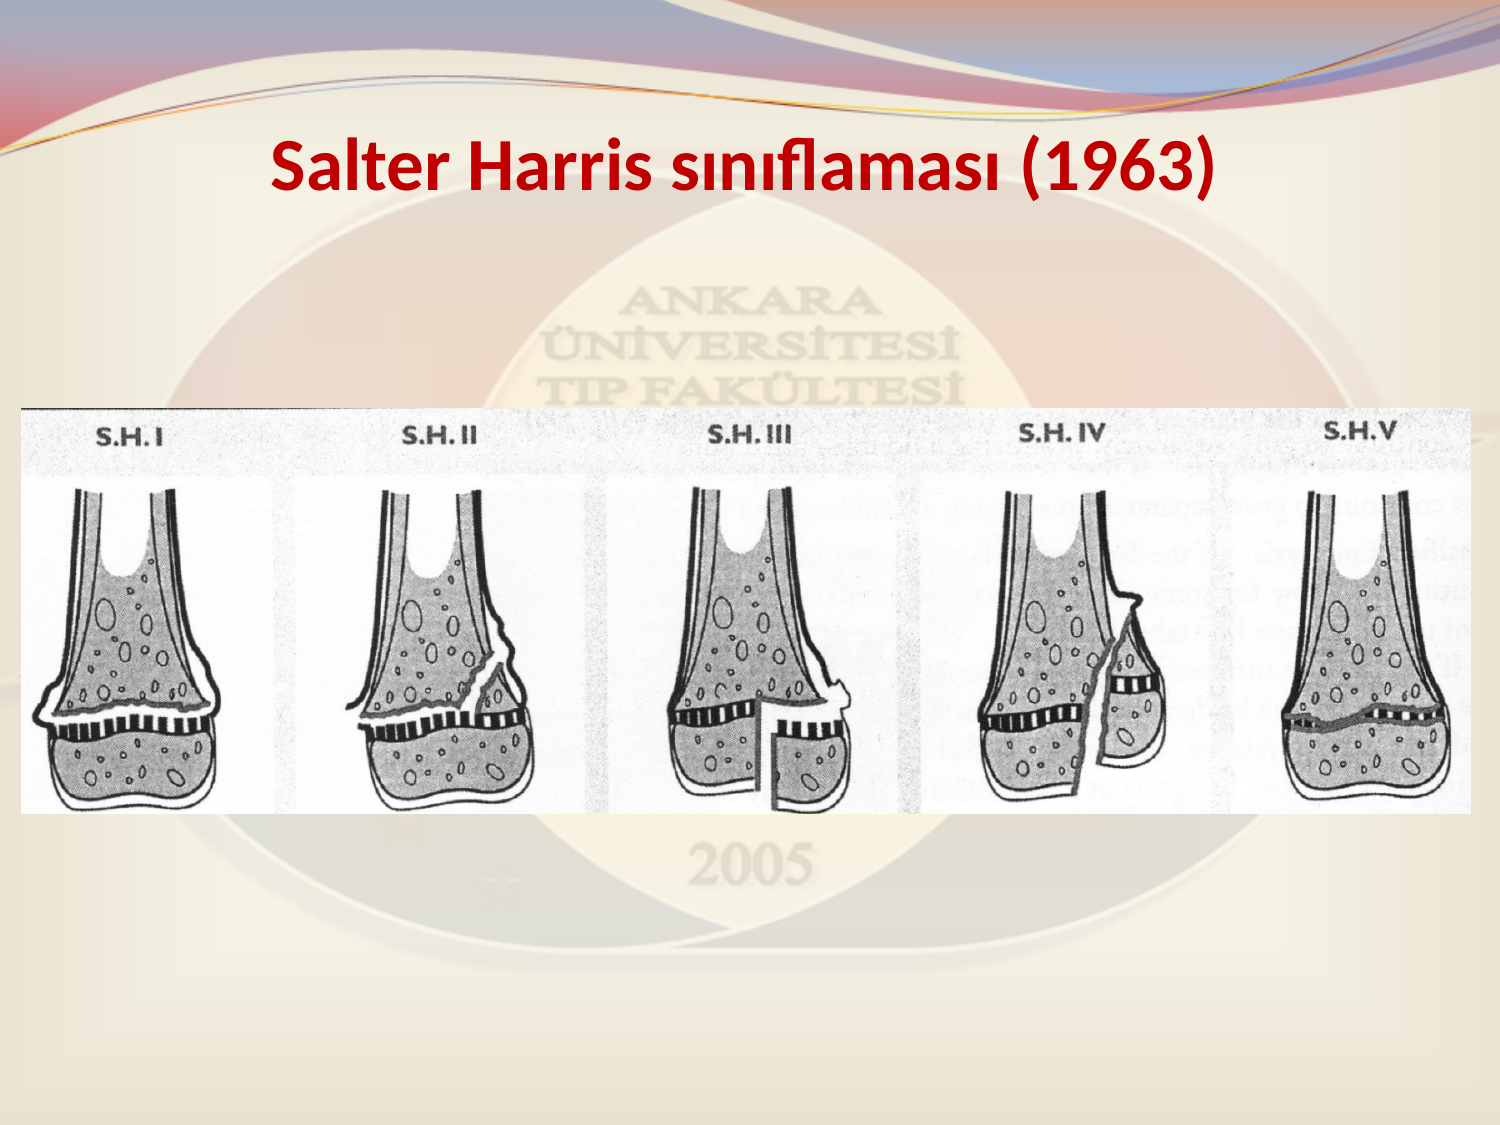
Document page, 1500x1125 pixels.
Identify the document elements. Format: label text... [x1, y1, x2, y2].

picture [0, 0, 1500, 1125]
text_box Salter Harris sınıflaması (1963) [100, 101, 1390, 220]
